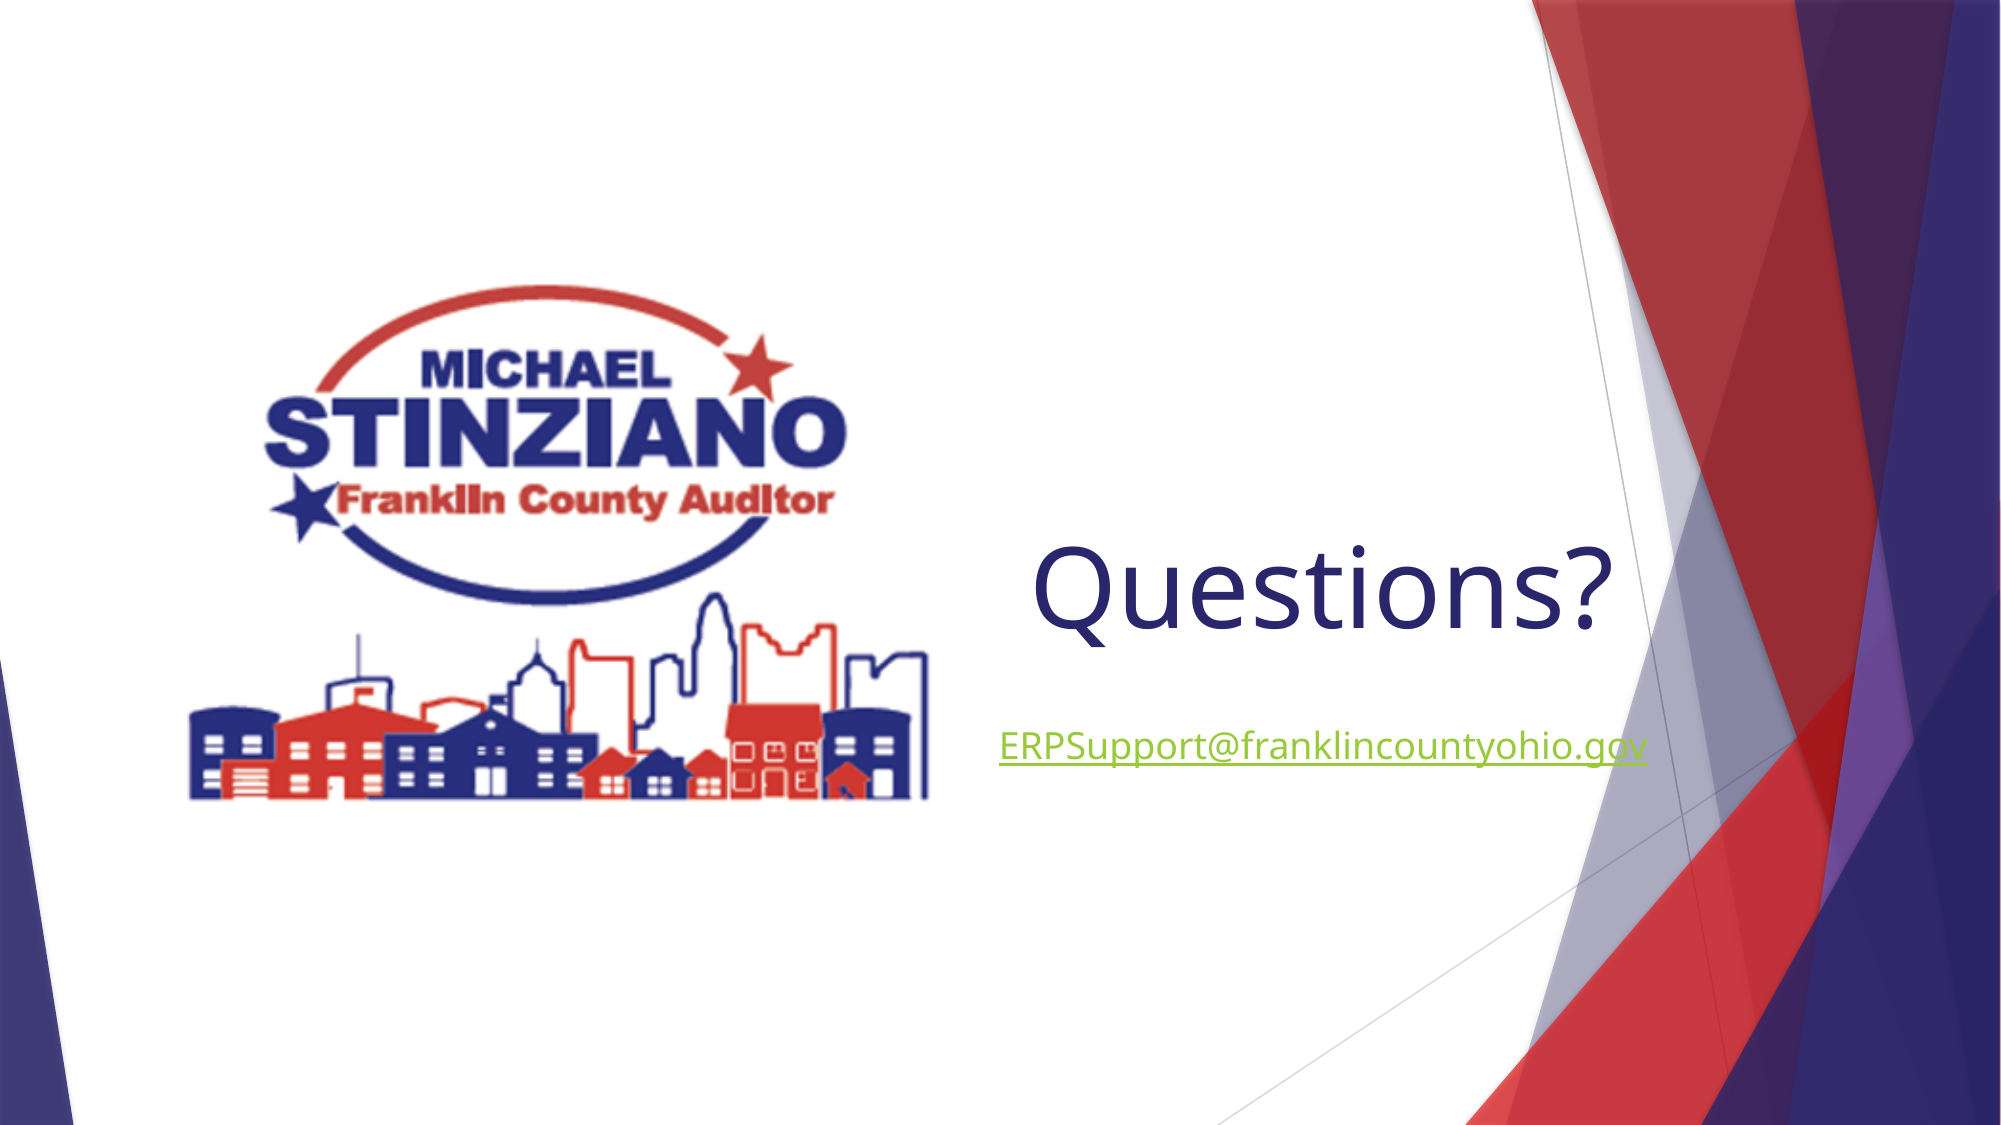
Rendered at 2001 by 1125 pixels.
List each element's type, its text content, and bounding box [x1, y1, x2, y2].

title Questions? [1027, 514, 1656, 704]
text_box ERPSupport@franklincountyohio.gov [984, 714, 1986, 826]
picture [164, 260, 973, 822]
